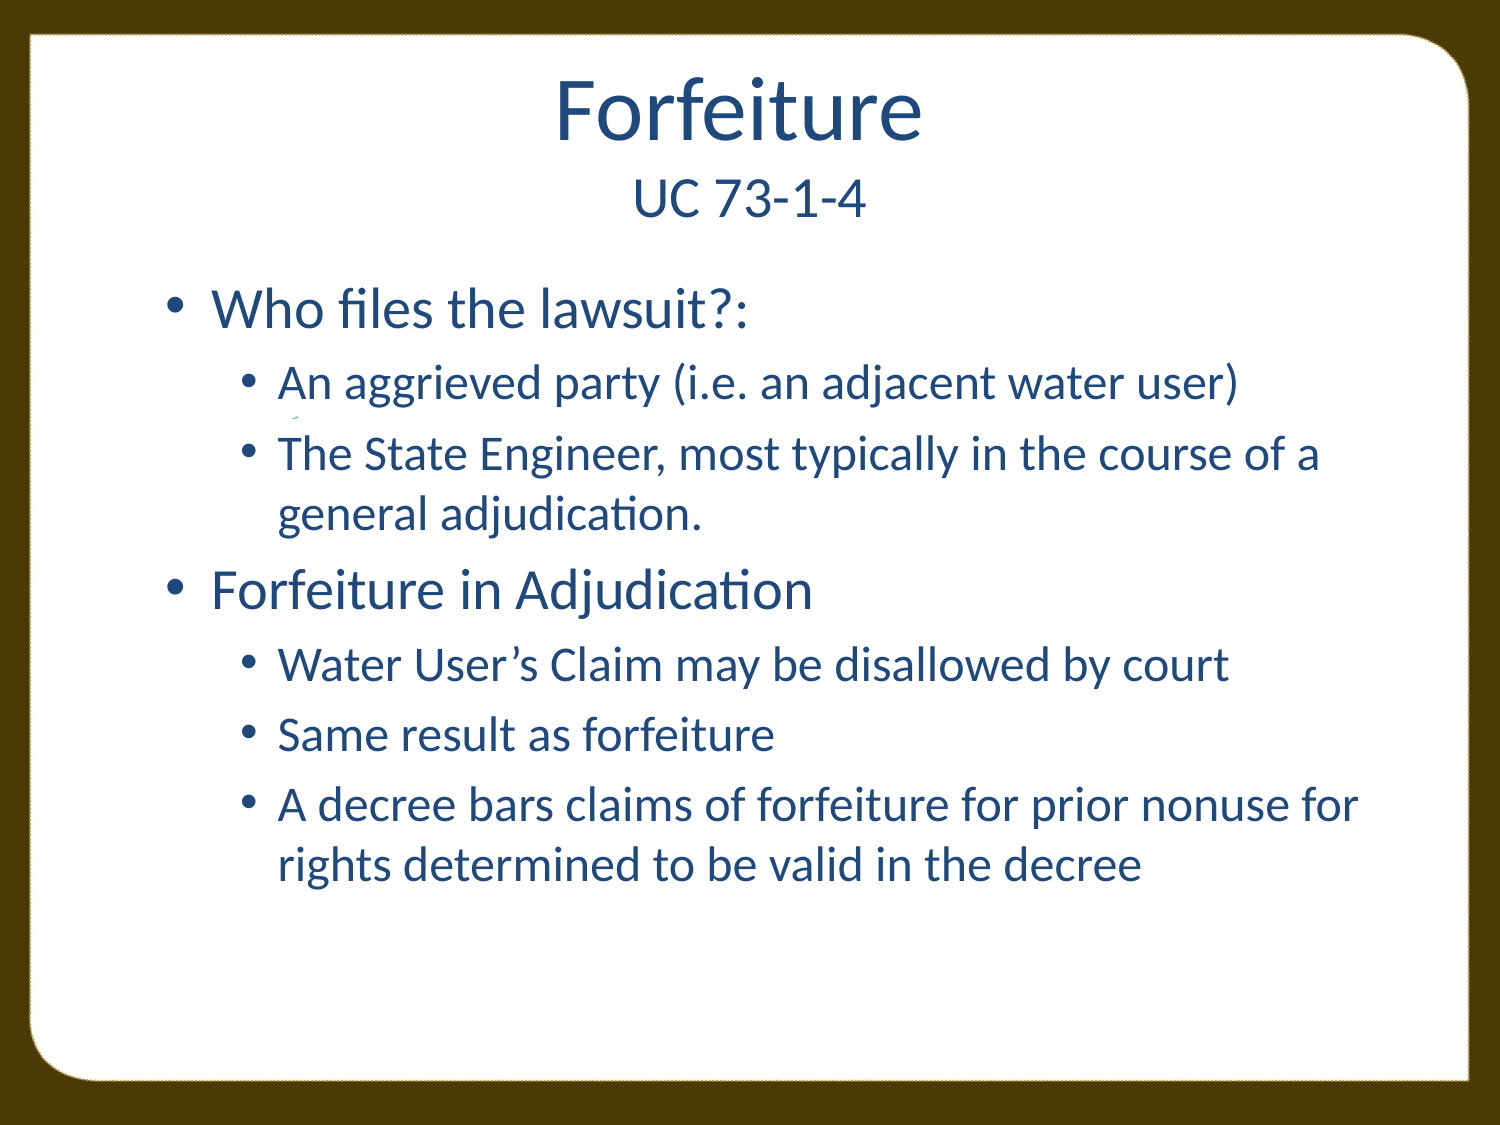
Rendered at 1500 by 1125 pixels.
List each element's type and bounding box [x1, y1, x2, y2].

text_box [0, 0, 1500, 1125]
